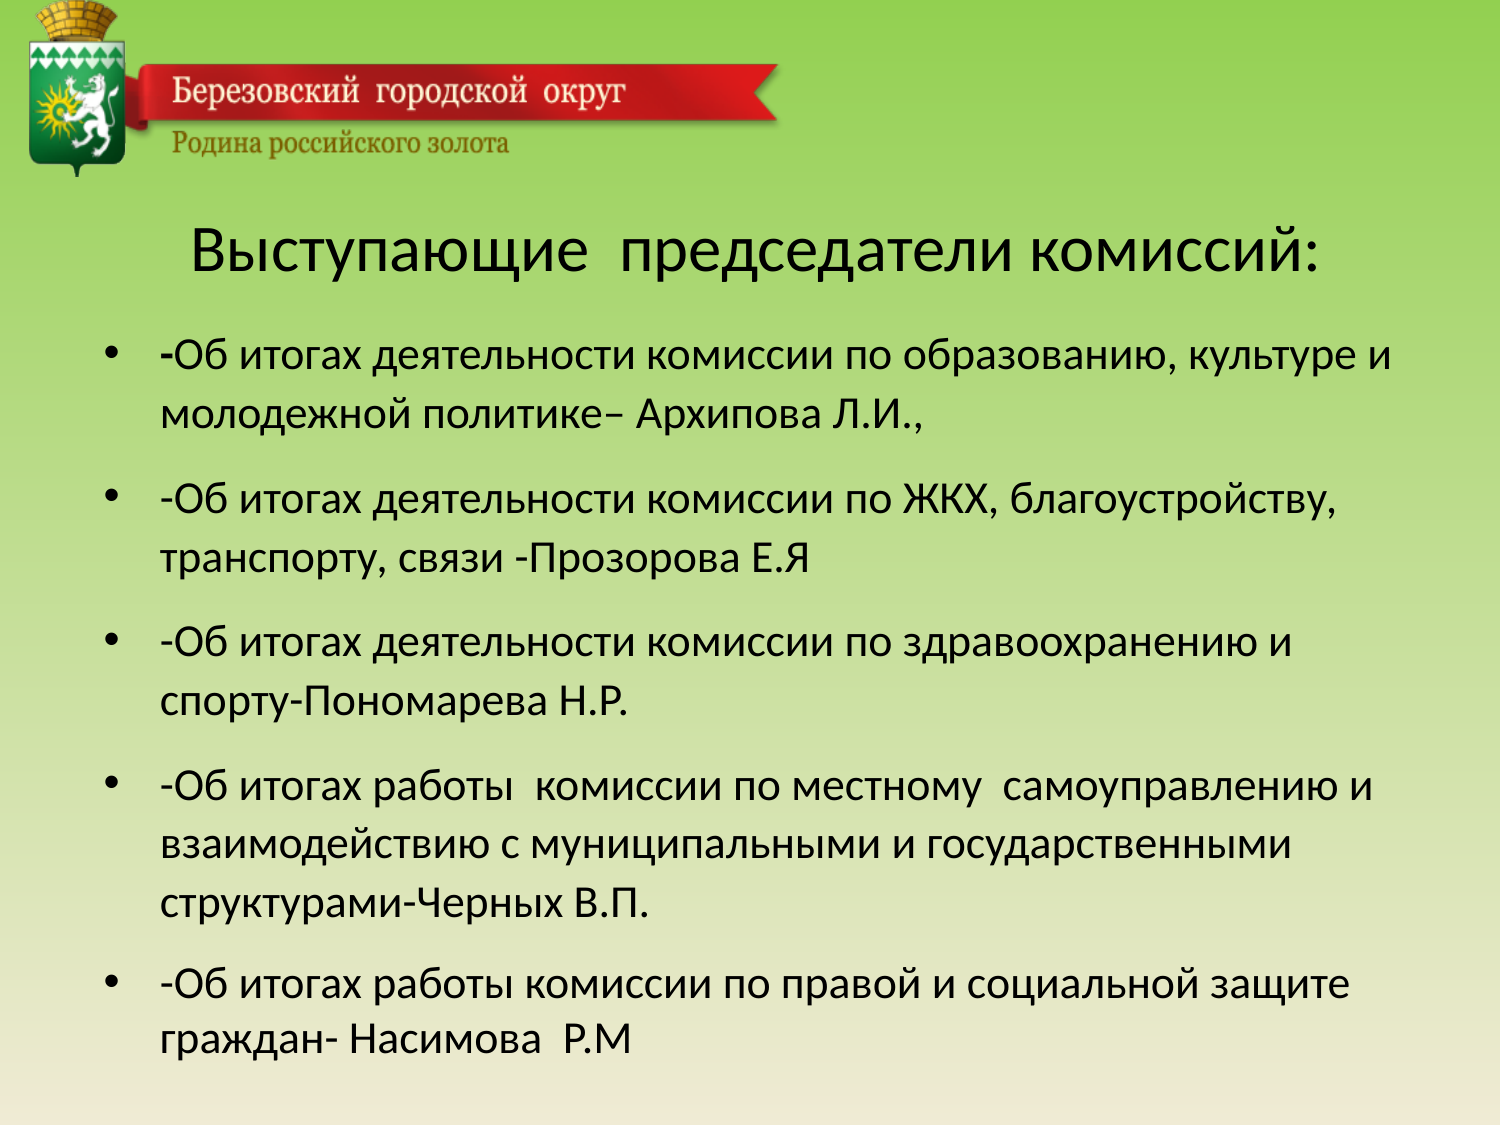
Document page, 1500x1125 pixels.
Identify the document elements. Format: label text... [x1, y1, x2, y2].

list -Об итогах деятельности комиссии по образованию, культуре и молодежной политике– Архипова Л.И., -Об итогах деятельности комиссии по ЖКХ, благоустройству, транспорту, связи -Прозорова Е.Я -Об итогах деятельности комиссии по здравоохранению и спорту-Пономарева Н.Р. -Об итогах работы комиссии по местному самоуправлению и взаимодействию с муниципальными и государственными структурами-Черных В.П. -Об итогах работы комиссии по правой и социальной защите граждан- Насимова Р.М [88, 312, 1439, 1055]
picture [29, 0, 786, 177]
title Выступающие председатели комиссий: [81, 196, 1432, 293]
